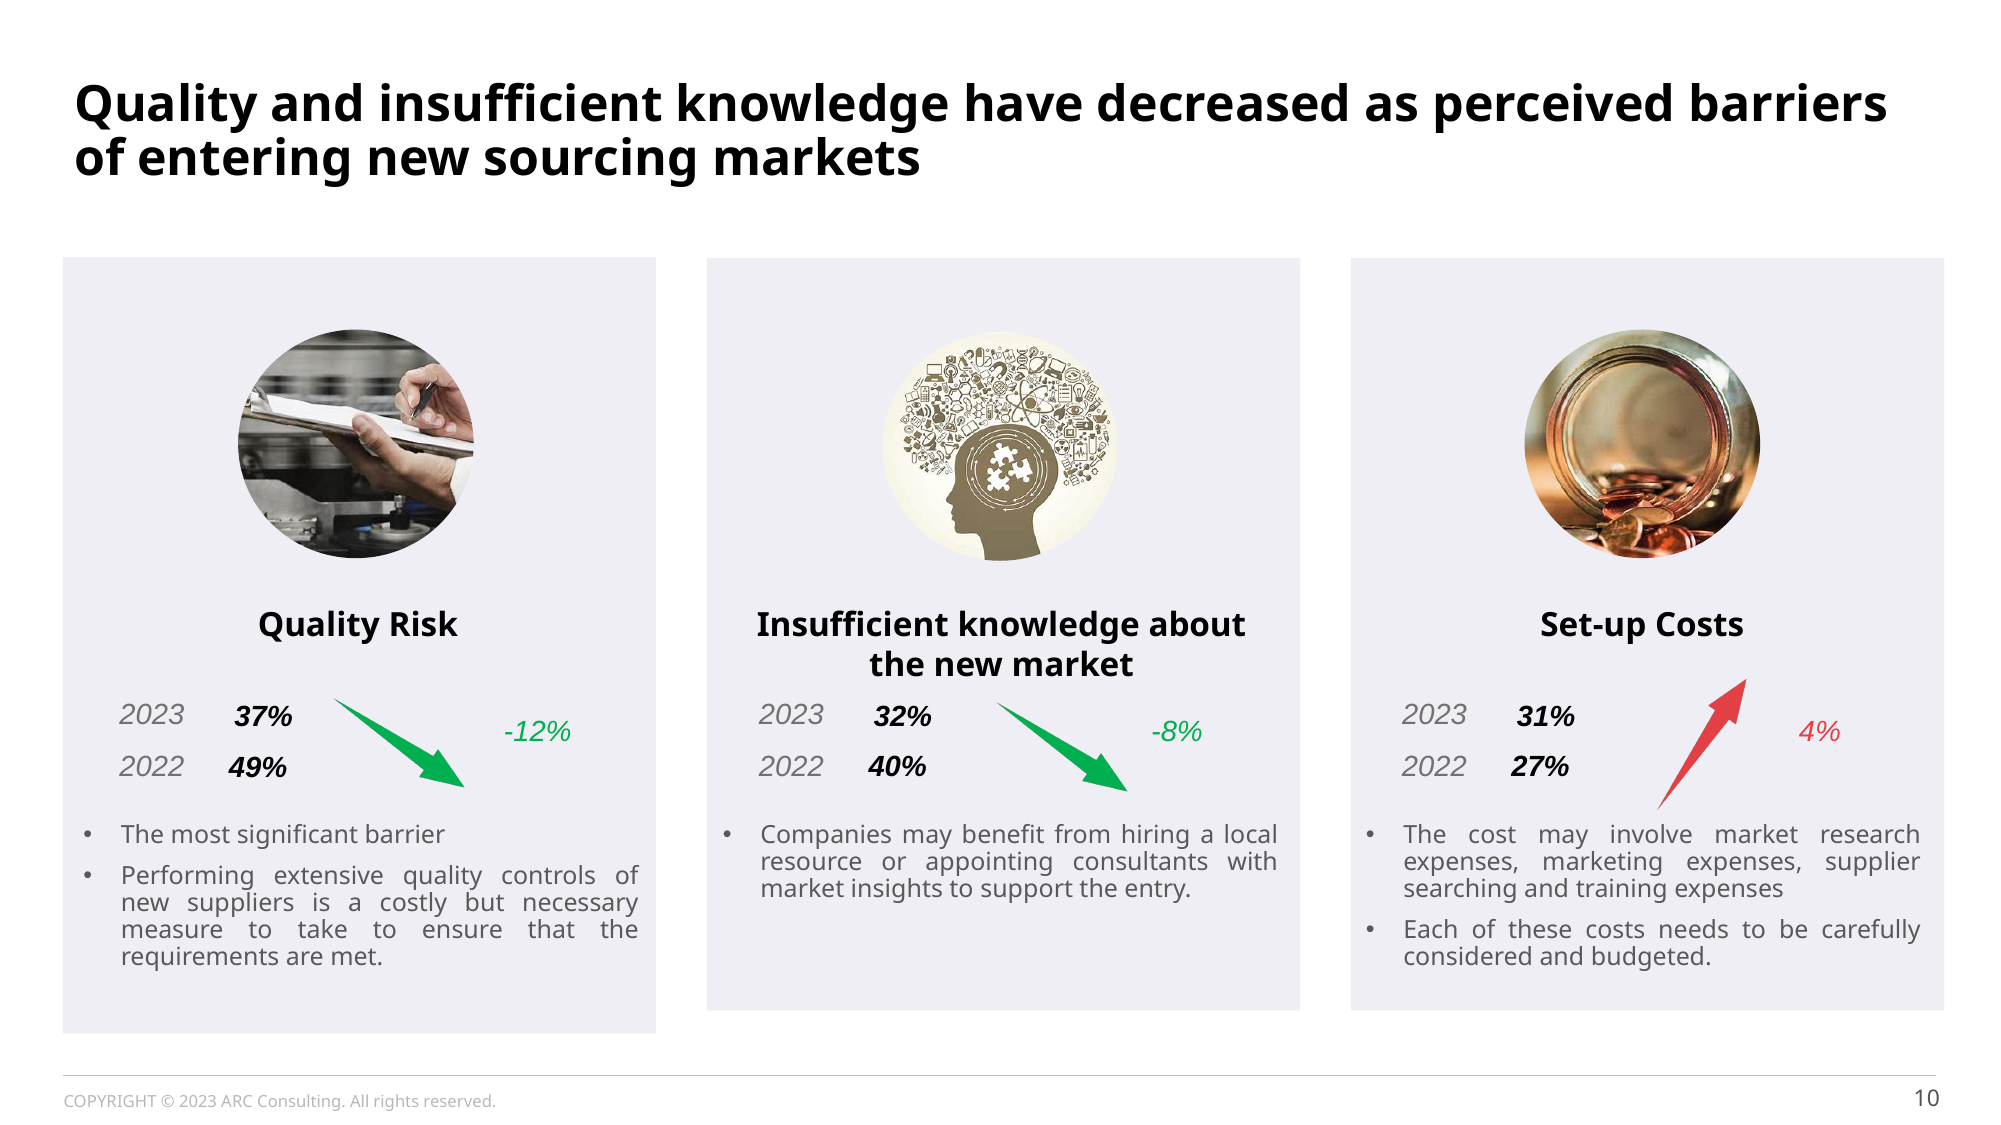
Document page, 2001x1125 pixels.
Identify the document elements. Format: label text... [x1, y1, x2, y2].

text_box -8% [1075, 705, 1279, 756]
text_box Quality Risk [67, 595, 649, 651]
text_box 31% [1464, 690, 1629, 740]
text_box 32% [821, 690, 986, 740]
text_box [62, 256, 657, 1034]
text_box 2022 [744, 739, 947, 790]
text_box [1350, 257, 1945, 1011]
picture [238, 329, 474, 559]
text_box 2023 [104, 687, 296, 738]
text_box -12% [435, 705, 640, 755]
text_box Quality and insufficient knowledge have decreased as perceived barriers of entering new sourcing markets [59, 70, 1930, 227]
text_box 27% [1458, 740, 1623, 790]
text_box Companies may benefit from hiring a local resource or appointing consultants with market insights to support the entry. [722, 822, 1279, 1003]
text_box The cost may involve market research expenses, marketing expenses, supplier searching and training expenses Each of these costs needs to be carefully considered and budgeted. [1365, 822, 1922, 1003]
text_box The most significant barrier Performing extensive quality controls of new suppliers is a costly but necessary measure to take to ensure that the requirements are met. [83, 822, 640, 1003]
text_box 2023 [744, 687, 936, 738]
text_box 49% [175, 740, 341, 791]
picture [1524, 329, 1761, 559]
picture [309, 667, 488, 818]
picture [1615, 655, 1789, 834]
text_box 4% [1766, 705, 1922, 756]
text_box 37% [181, 689, 329, 740]
text_box 2022 [1387, 739, 1590, 790]
text_box Set-up Costs [1372, 596, 1913, 651]
picture [882, 332, 1118, 561]
text_box 2023 [1387, 687, 1579, 738]
text_box 40% [815, 740, 980, 790]
text_box [706, 257, 1301, 1011]
picture [972, 671, 1151, 822]
text_box 2022 [104, 739, 307, 790]
text_box Insufficient knowledge about the new market [722, 595, 1281, 691]
